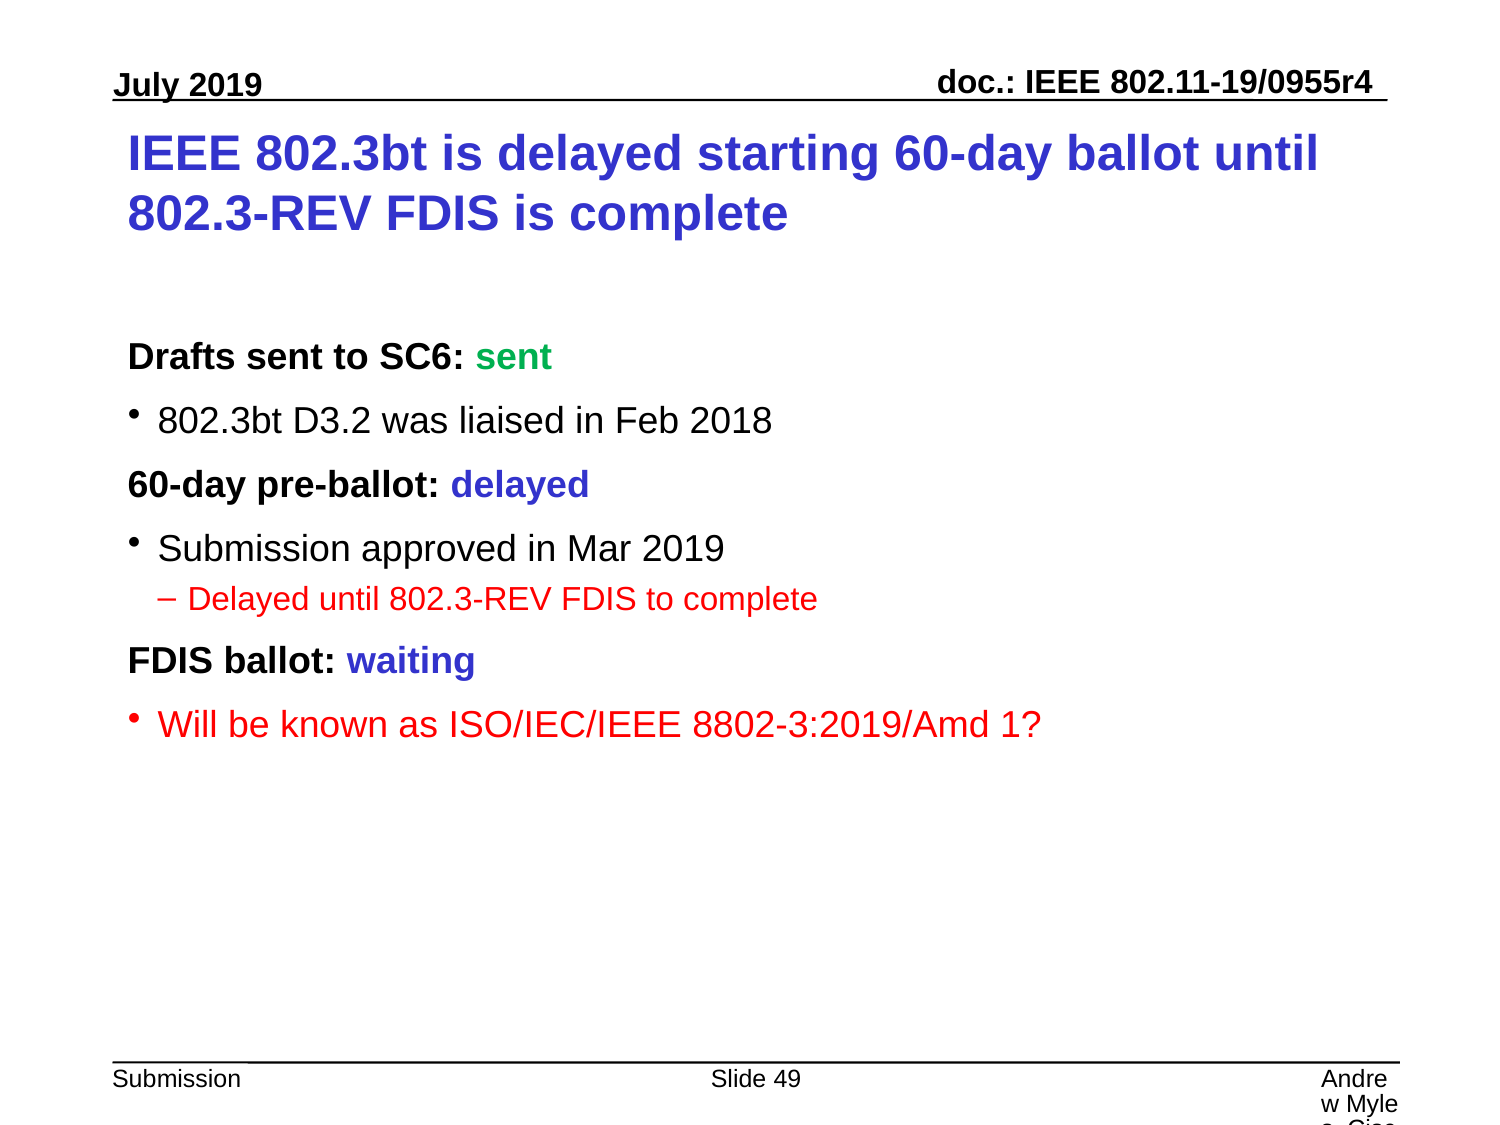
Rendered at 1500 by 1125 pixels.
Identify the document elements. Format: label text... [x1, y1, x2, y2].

footer Andrew Myles, Cisco [1320, 1061, 1402, 1093]
title IEEE 802.3bt is delayed starting 60-day ballot until 802.3-REV FDIS is complete [112, 112, 1388, 288]
slide_number Slide 49 [709, 1061, 803, 1093]
list Drafts sent to SC6: sent 802.3bt D3.2 was liaised in Feb 2018 60-day pre-ballot: delayed Submission approved in Mar 2019 Delayed until 802.3-REV FDIS to complete FDIS ballot: waiting Will be known as ISO/IEC/IEEE 8802-3:2019/Amd 1? [112, 324, 1388, 1000]
